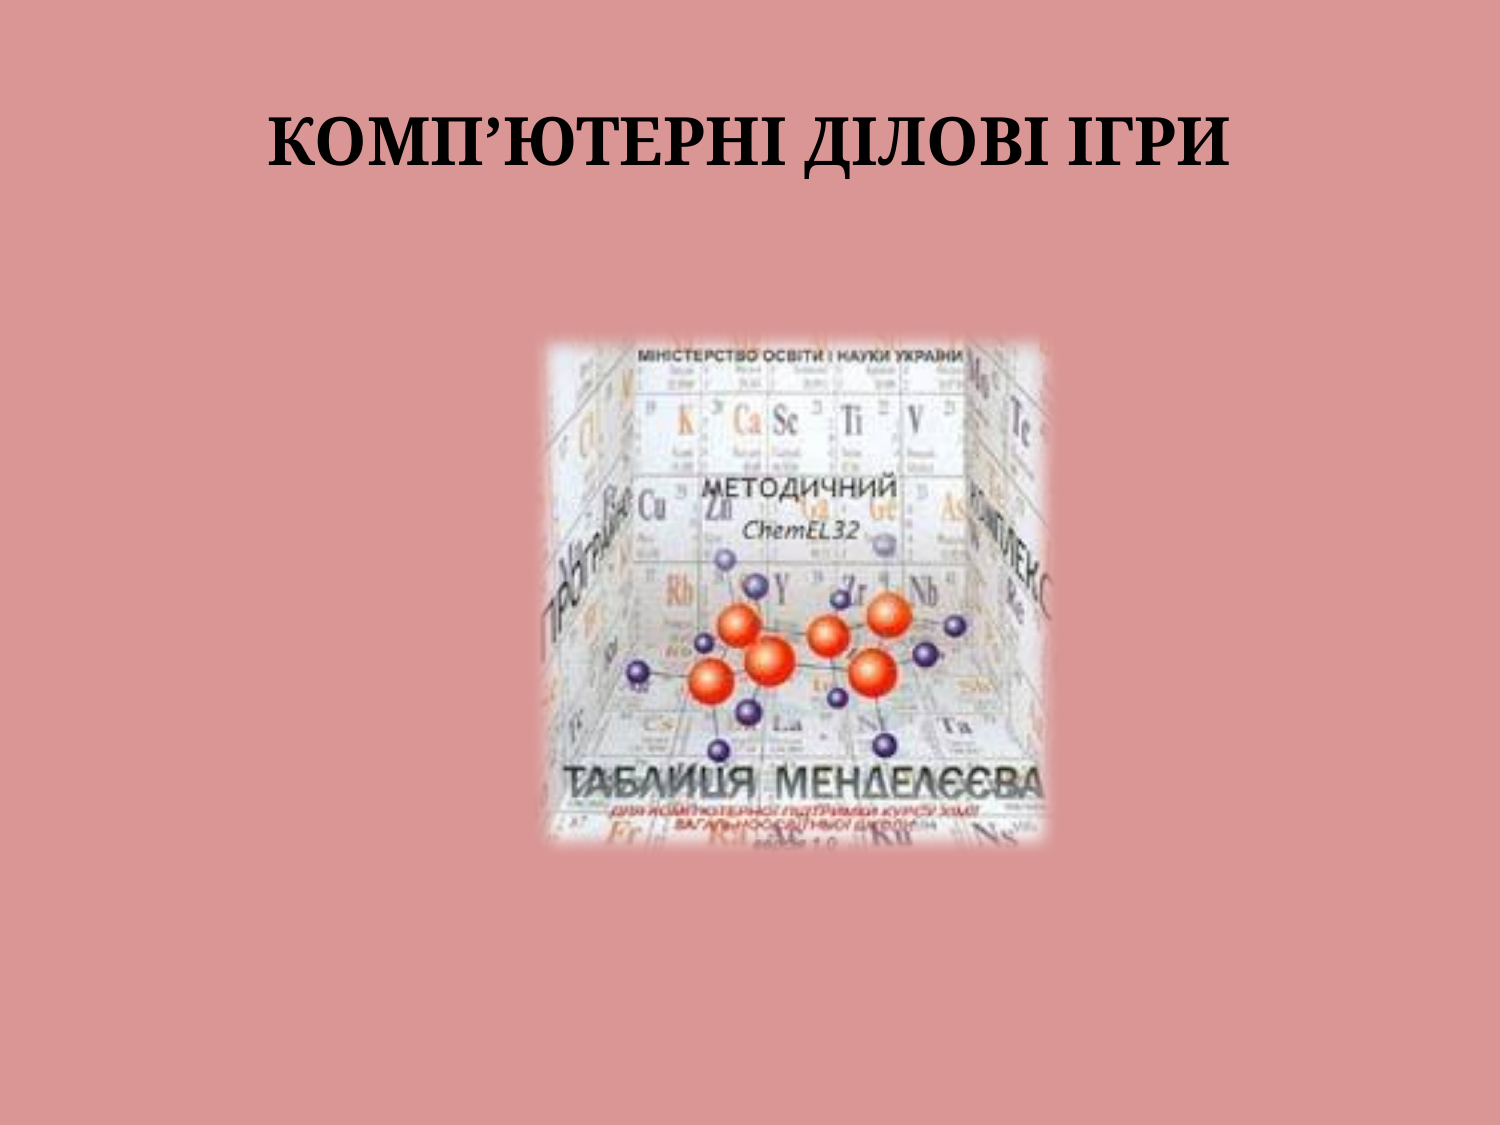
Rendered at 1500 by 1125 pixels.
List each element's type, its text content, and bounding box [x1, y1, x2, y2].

title Комп’ютерні ділові ігри [75, 45, 1425, 233]
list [528, 326, 1062, 859]
